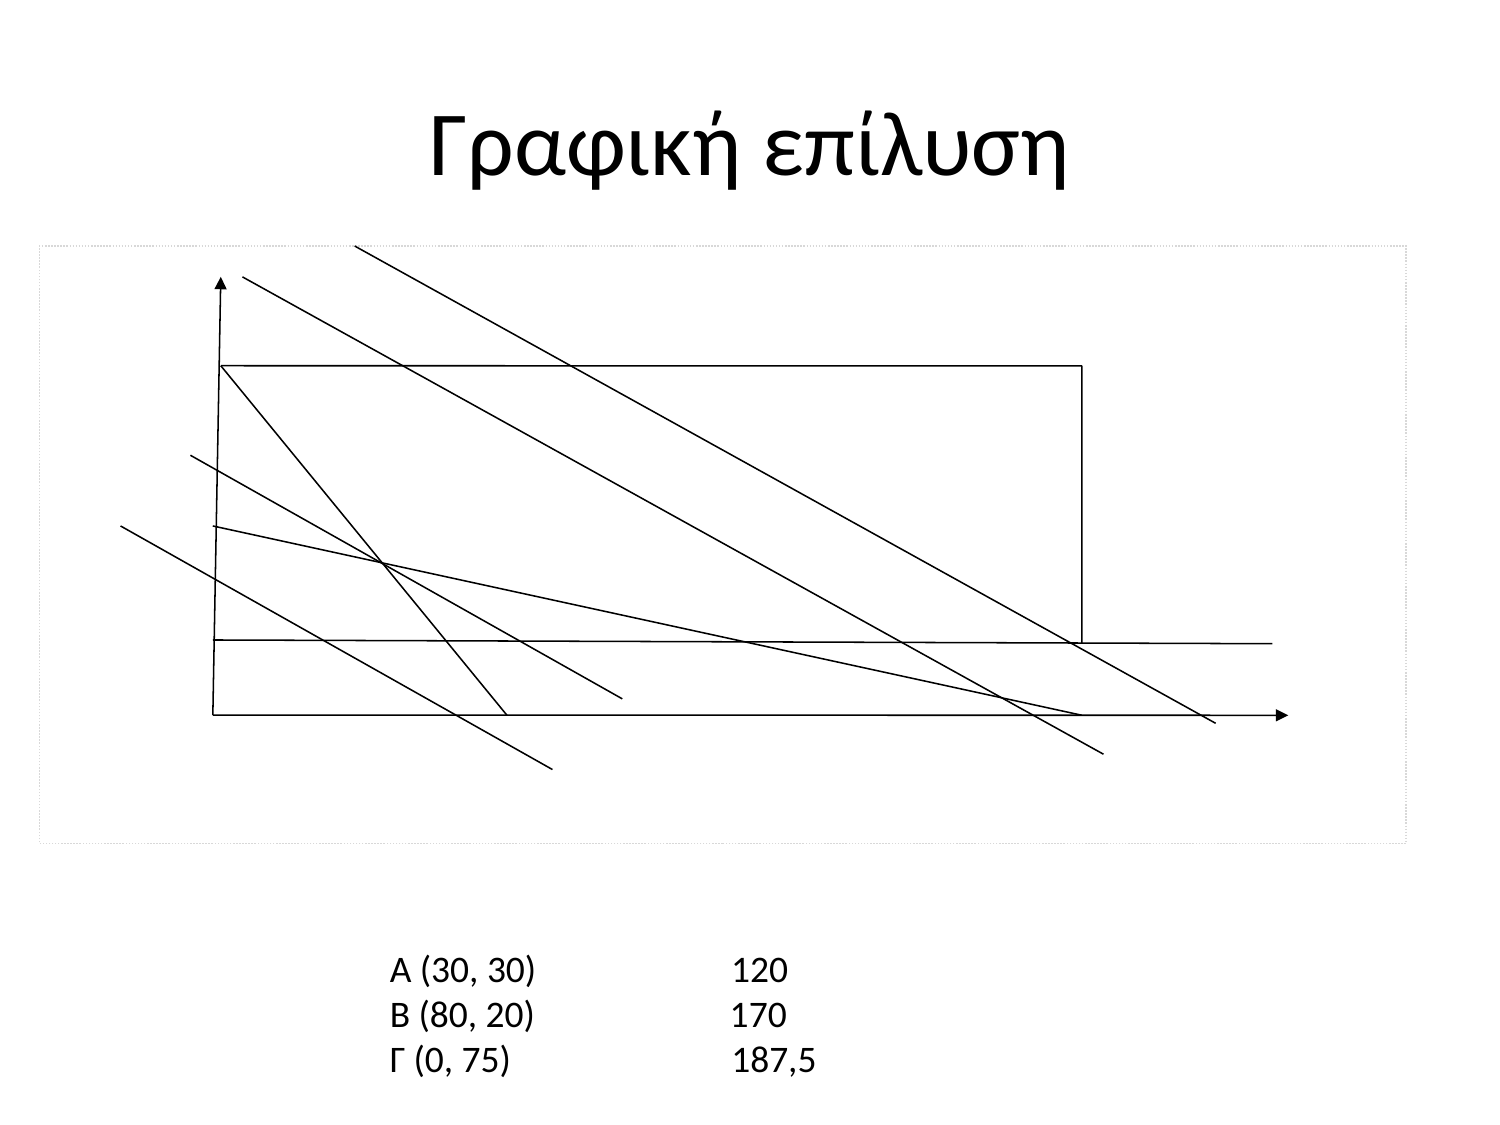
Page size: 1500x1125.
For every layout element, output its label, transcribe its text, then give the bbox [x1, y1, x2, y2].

title Γραφική επίλυση [75, 45, 1425, 233]
text_box Α (30, 30) 120 Β (80, 20) 170 Γ (0, 75) 187,5 [374, 937, 1125, 1088]
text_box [39, 245, 1407, 844]
